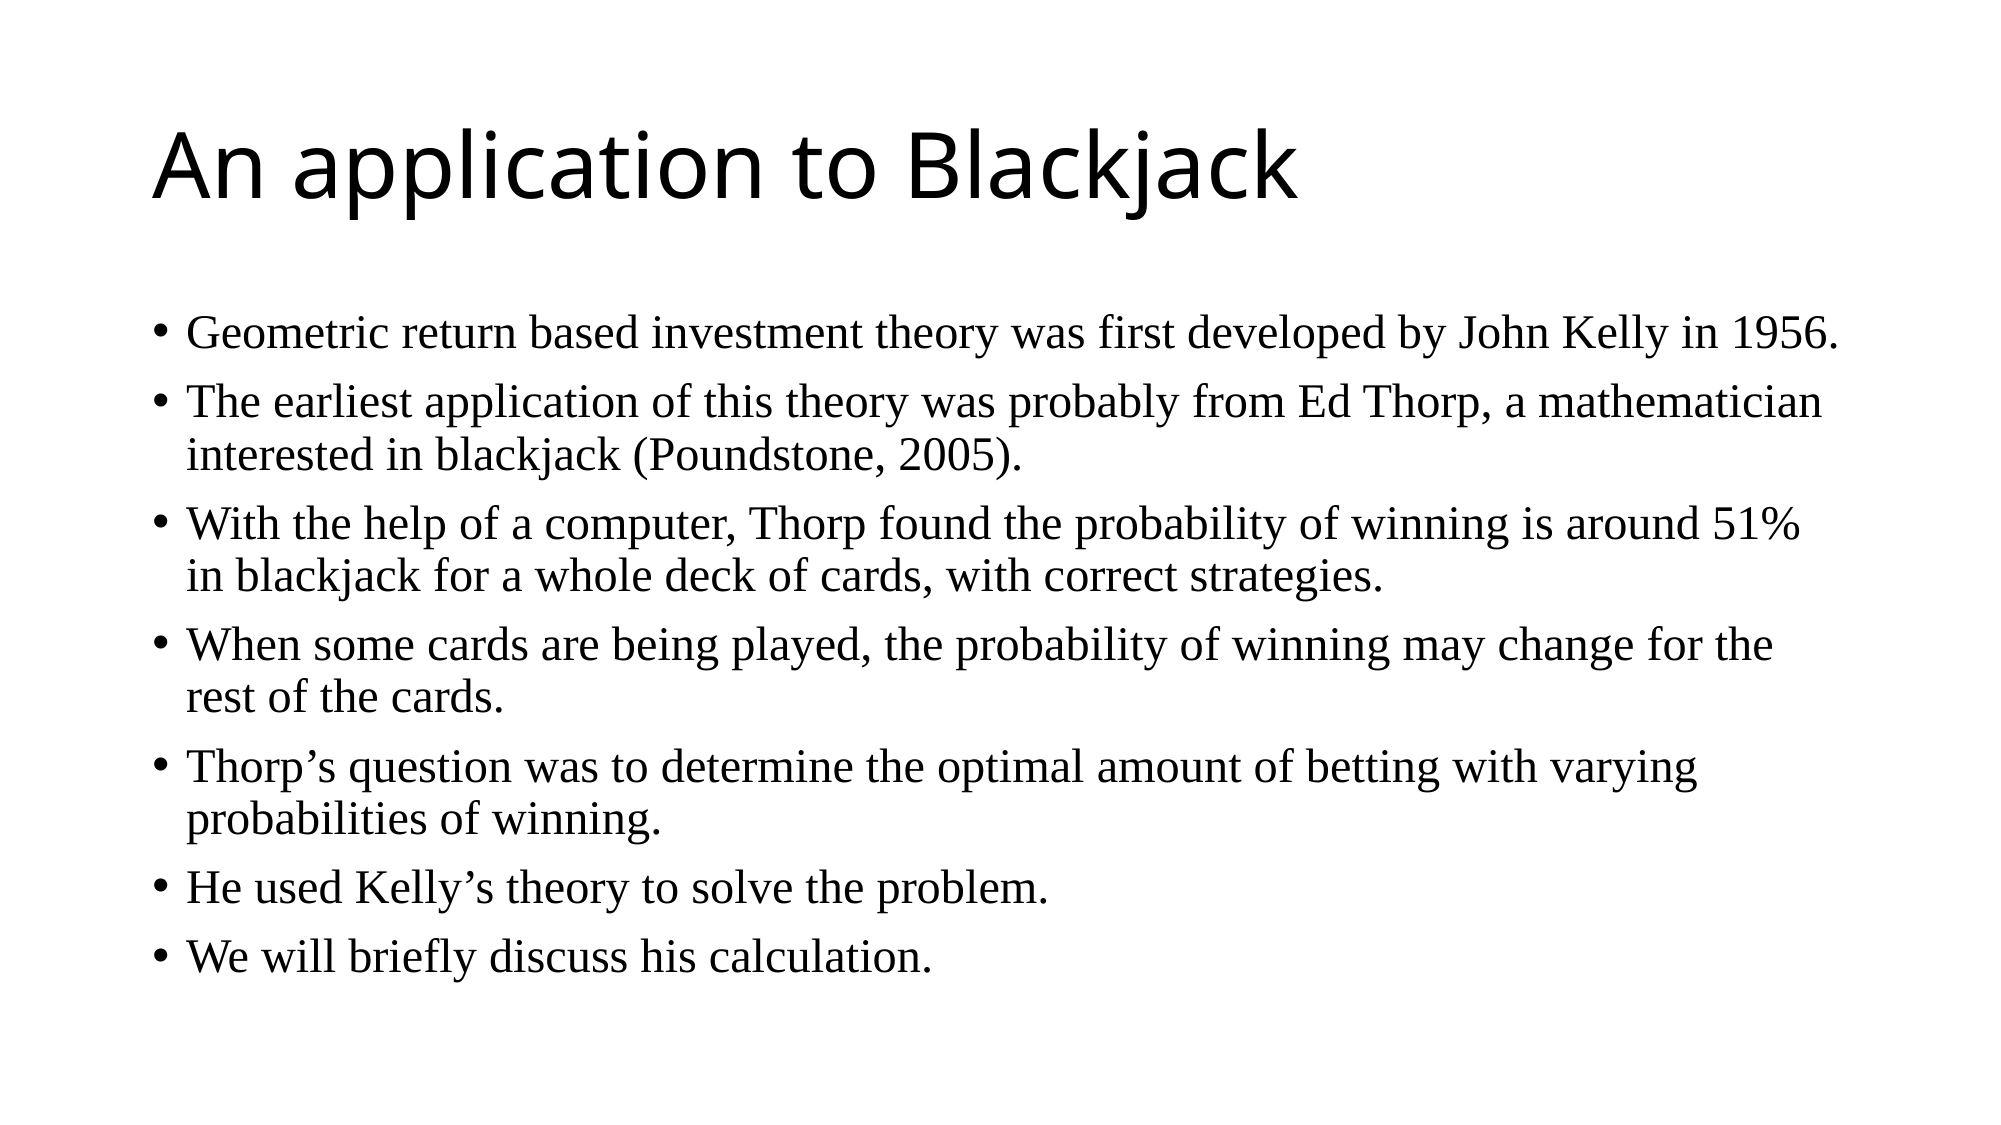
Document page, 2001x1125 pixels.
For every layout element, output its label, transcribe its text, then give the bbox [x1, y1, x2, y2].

list Geometric return based investment theory was first developed by John Kelly in 1956. The earliest application of this theory was probably from Ed Thorp, a mathematician interested in blackjack (Poundstone, 2005). With the help of a computer, Thorp found the probability of winning is around 51% in blackjack for a whole deck of cards, with correct strategies. When some cards are being played, the probability of winning may change for the rest of the cards. Thorp’s question was to determine the optimal amount of betting with varying probabilities of winning. He used Kelly’s theory to solve the problem. We will briefly discuss his calculation. [137, 299, 1863, 1014]
title An application to Blackjack [137, 59, 1863, 278]
